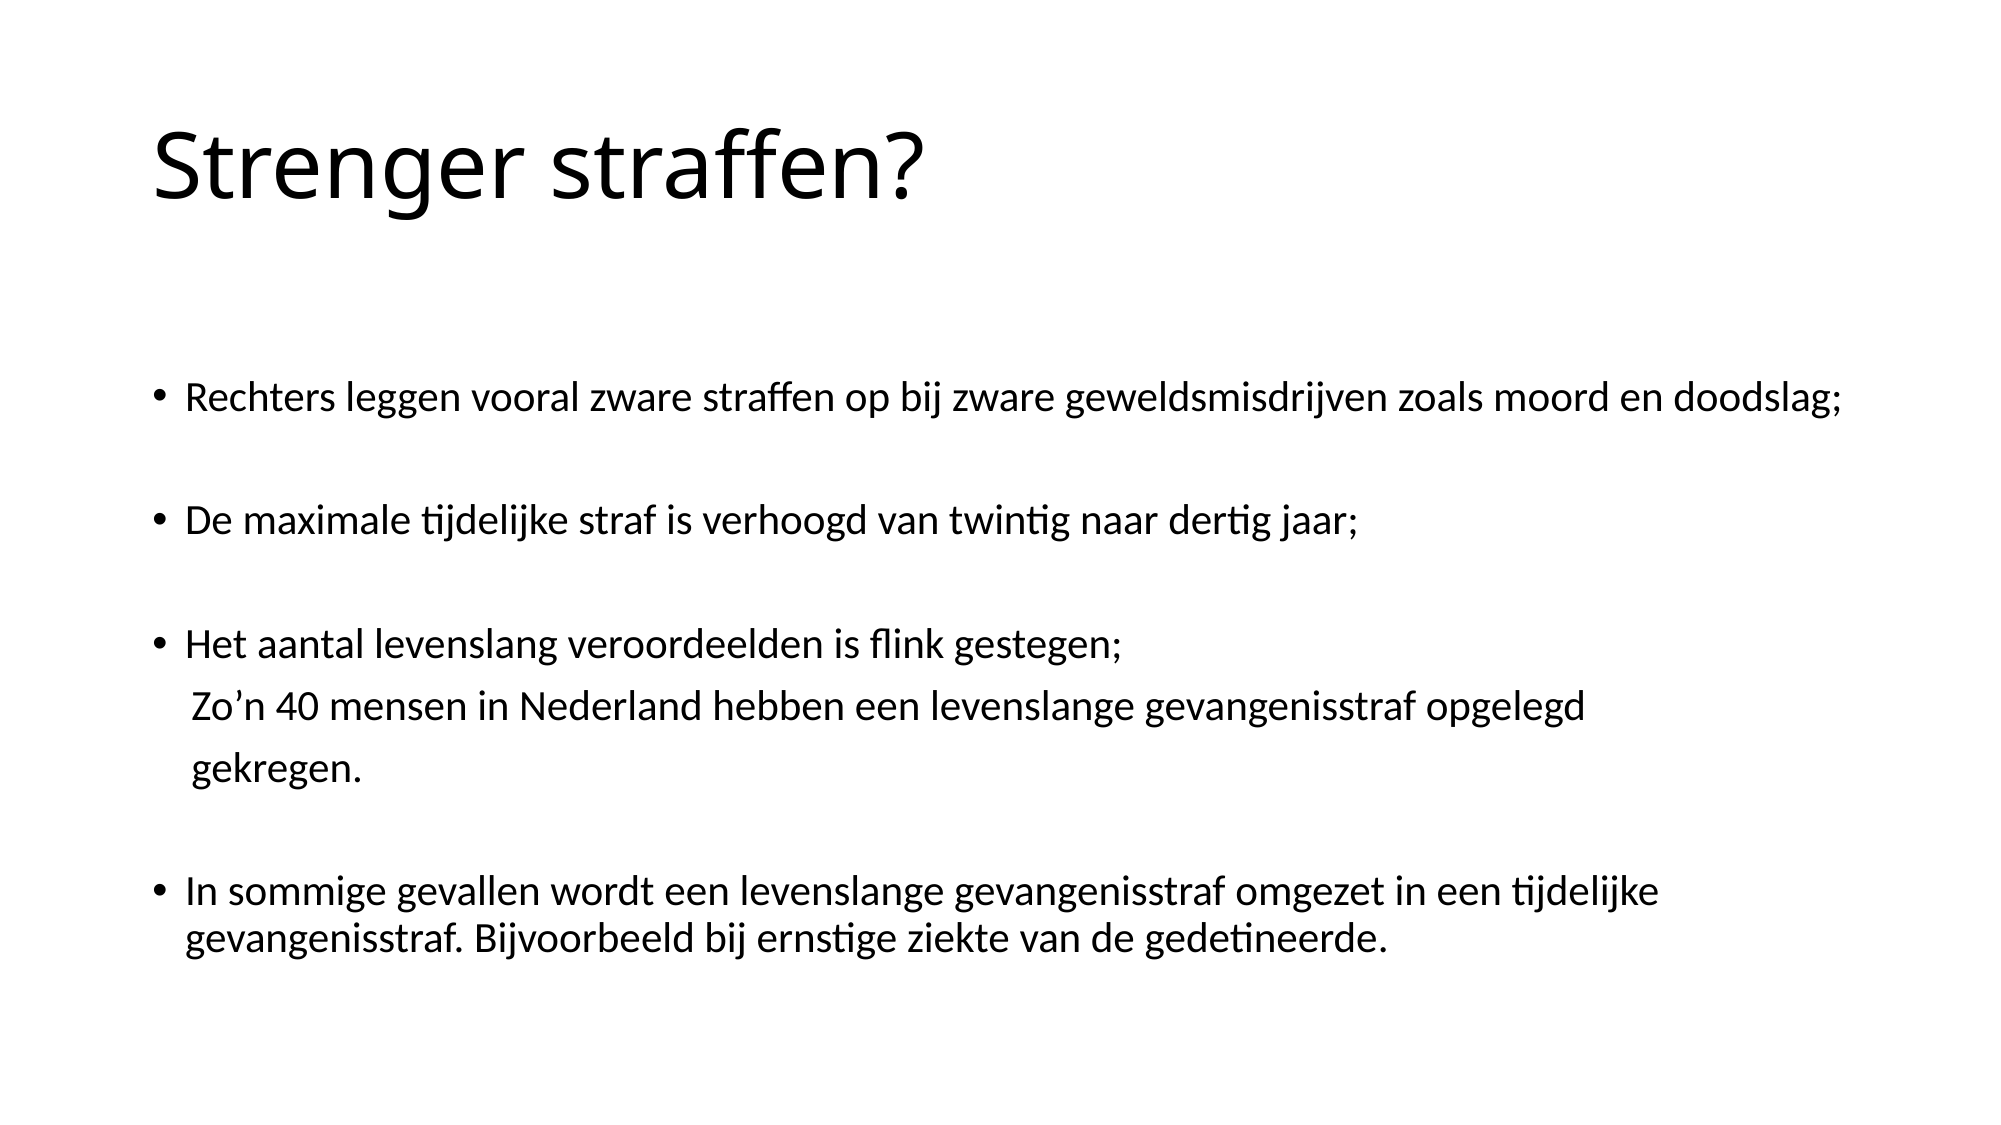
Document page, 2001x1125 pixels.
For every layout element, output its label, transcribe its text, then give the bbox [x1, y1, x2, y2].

title Strenger straffen? [137, 59, 1863, 278]
list Rechters leggen vooral zware straffen op bij zware geweldsmisdrijven zoals moord en doodslag; De maximale tijdelijke straf is verhoogd van twintig naar dertig jaar; Het aantal levenslang veroordeelden is flink gestegen; Zo’n 40 mensen in Nederland hebben een levenslange gevangenisstraf opgelegd gekregen. In sommige gevallen wordt een levenslange gevangenisstraf omgezet in een tijdelijke gevangenisstraf. Bijvoorbeeld bij ernstige ziekte van de gedetineerde. [137, 299, 1863, 1014]
